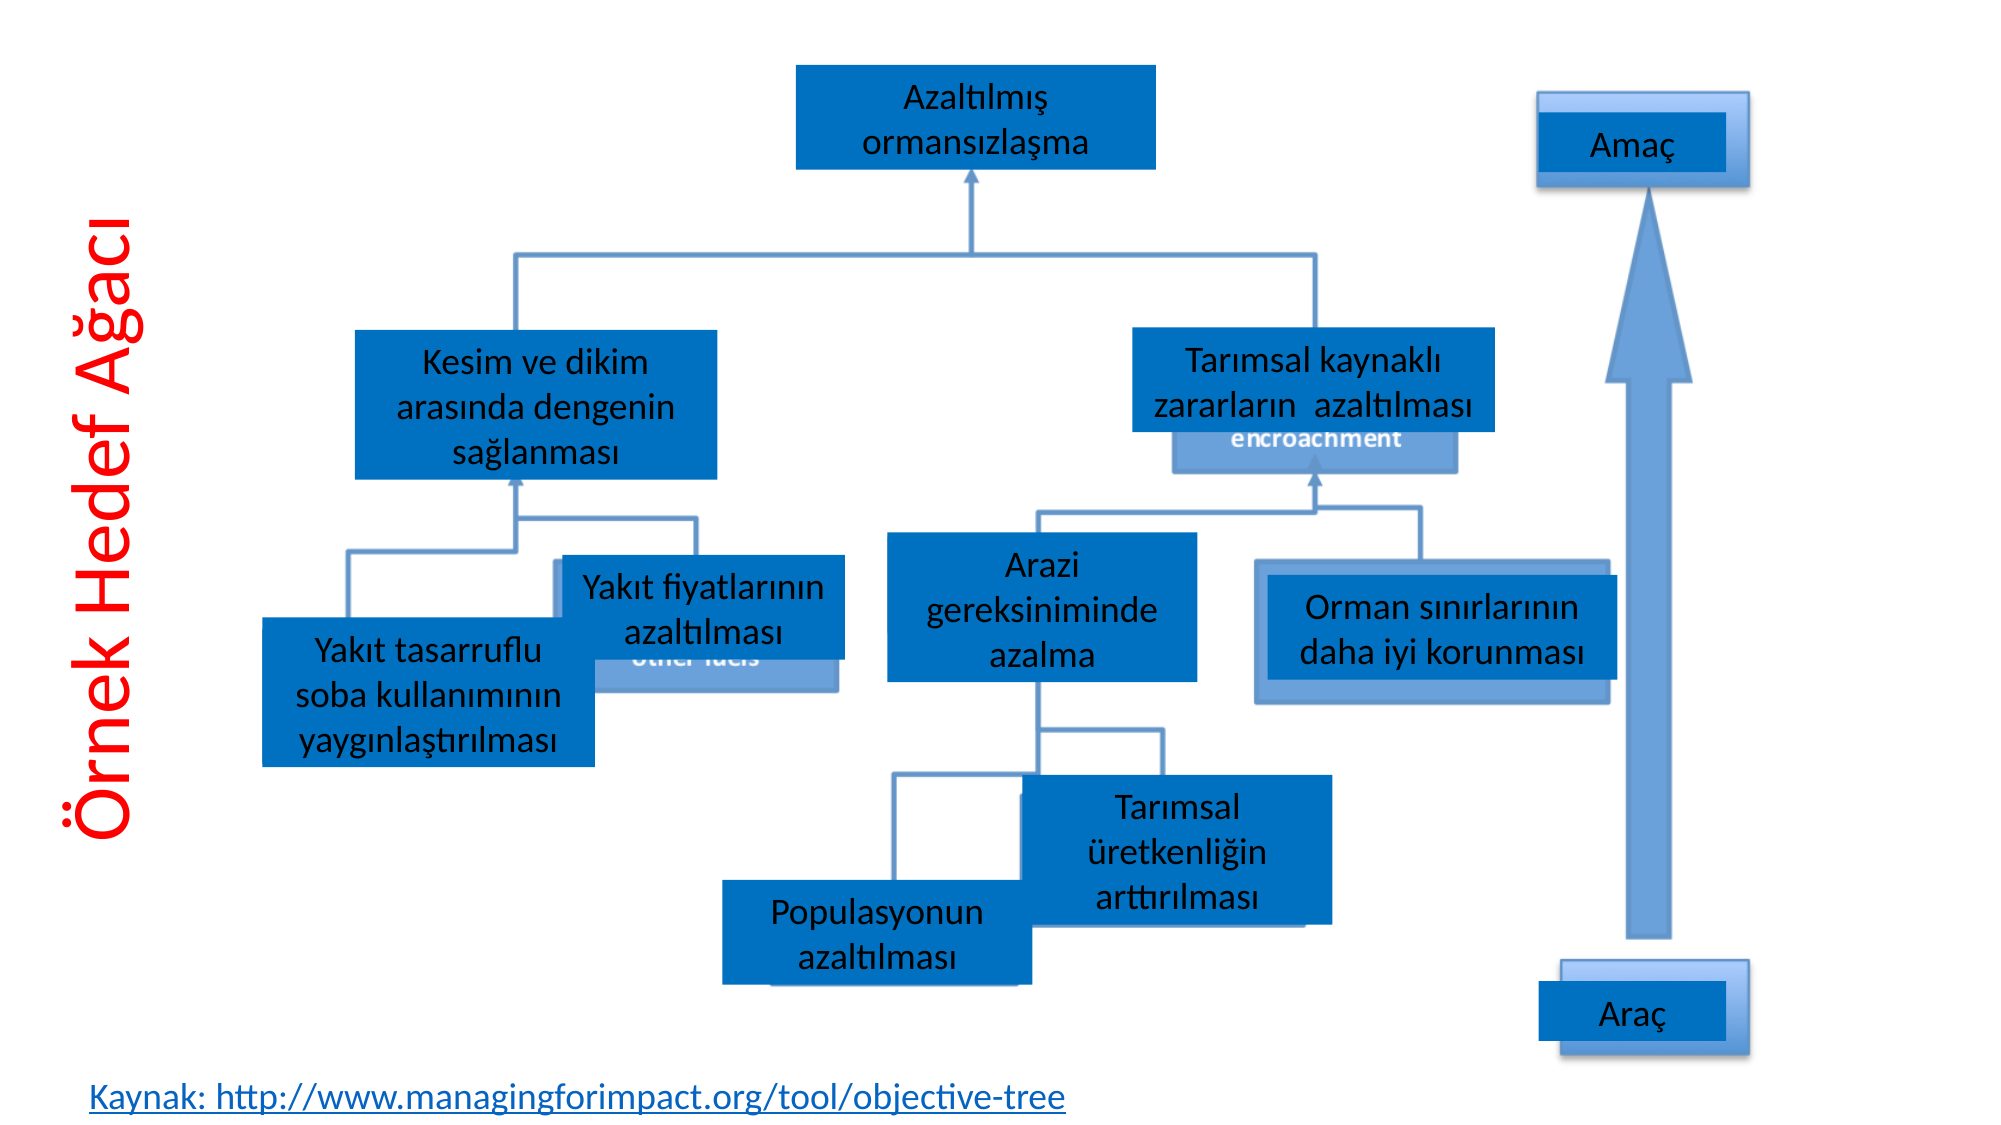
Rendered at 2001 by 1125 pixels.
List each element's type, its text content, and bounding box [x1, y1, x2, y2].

picture [262, 69, 1767, 1075]
text_box Kaynak: http://www.managingforimpact.org/tool/objective-tree [74, 1064, 1082, 1125]
text_box Azaltılmış ormansızlaşma [795, 64, 1156, 69]
text_box Örnek Hedef Ağacı [38, 199, 154, 858]
